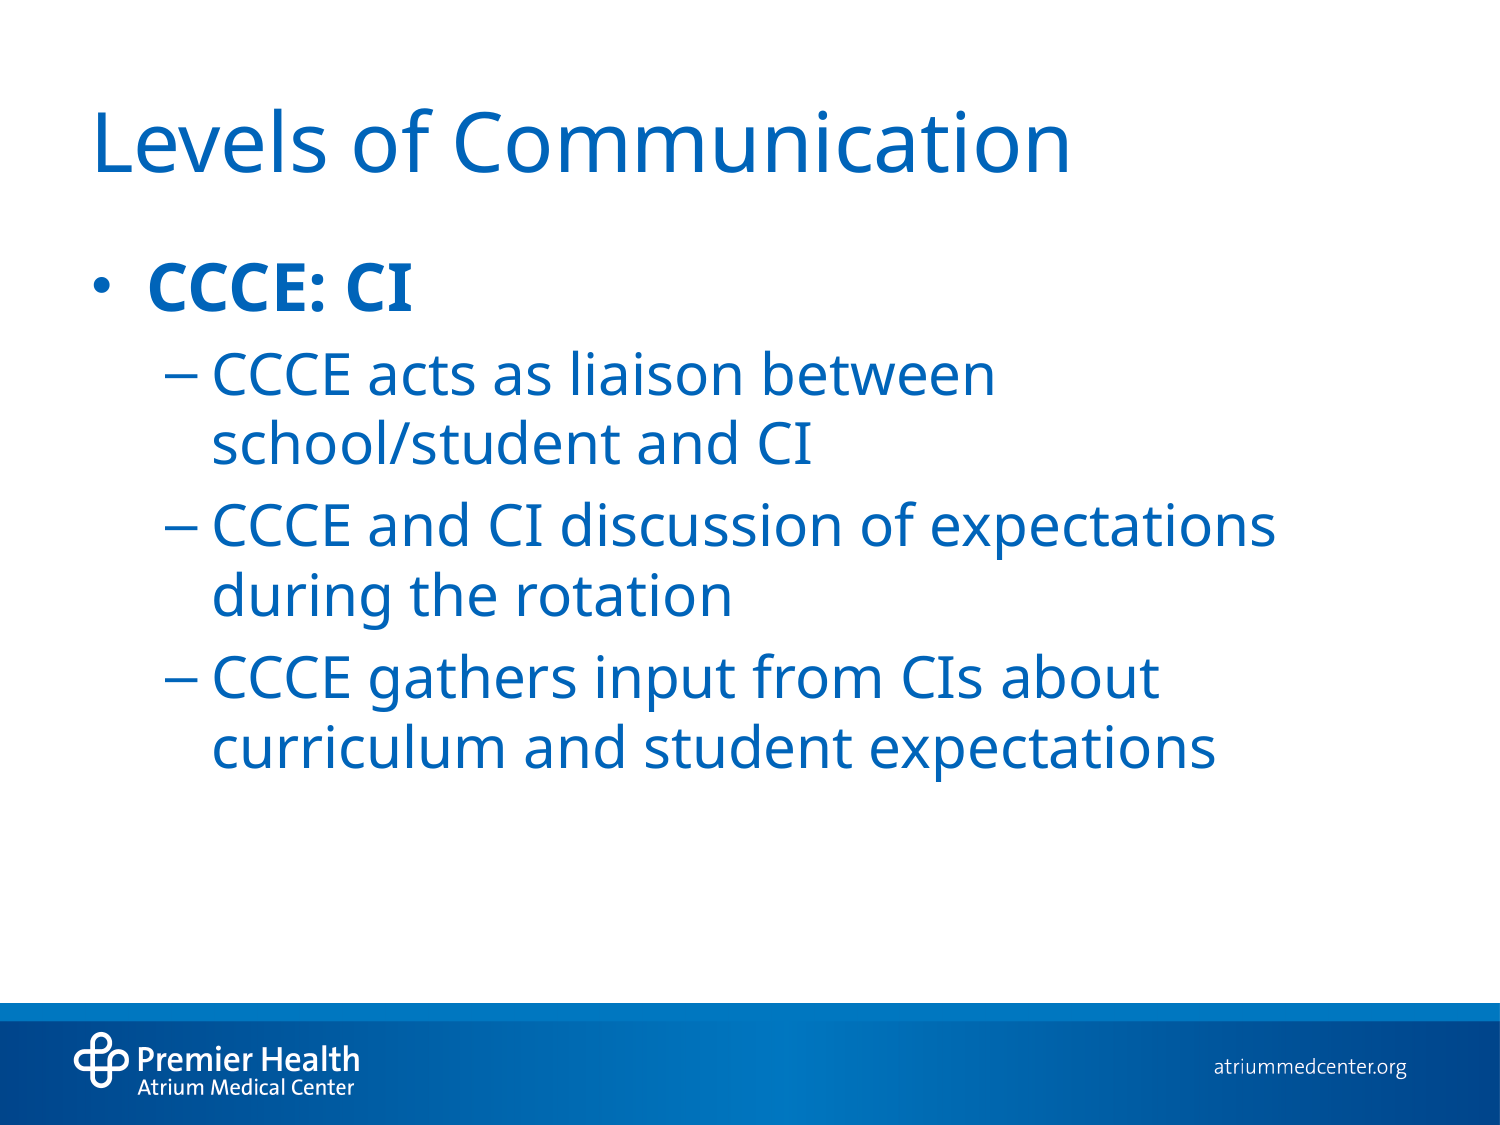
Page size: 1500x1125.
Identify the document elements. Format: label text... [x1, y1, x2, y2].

list CCCE: CI CCCE acts as liaison between school/student and CI CCCE and CI discussion of expectations during the rotation CCCE gathers input from CIs about curriculum and student expectations [75, 237, 1425, 950]
picture [0, 1003, 1500, 1125]
title Levels of Communication [75, 45, 1425, 233]
